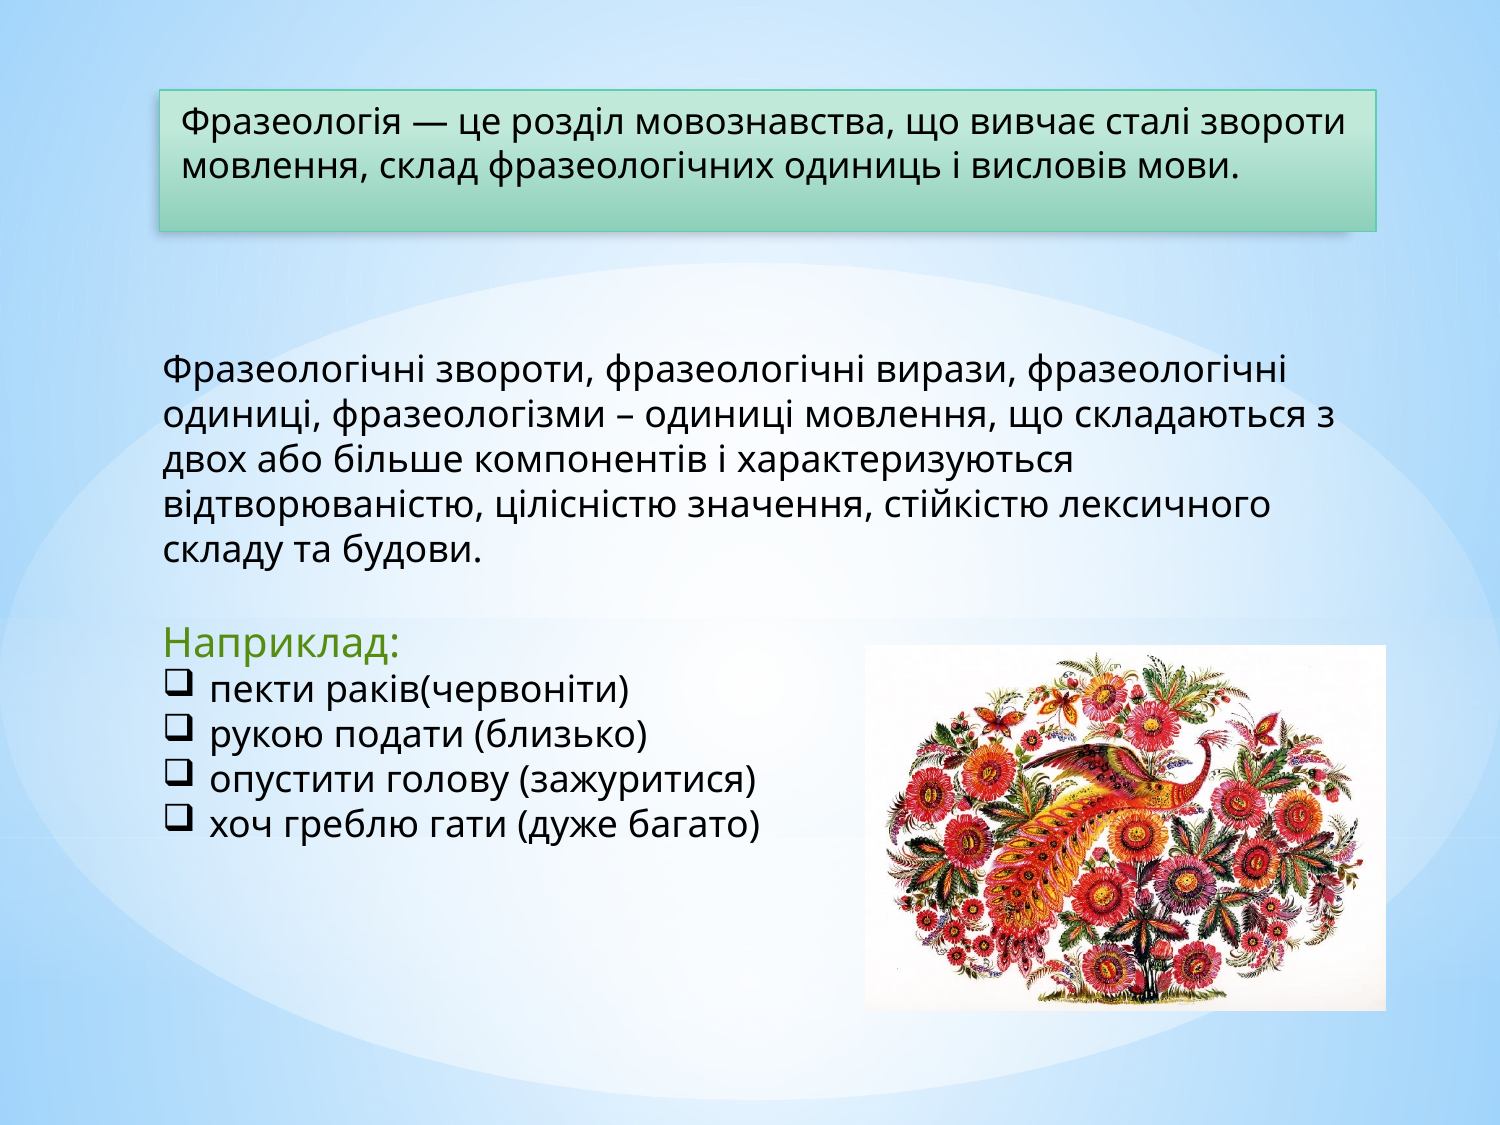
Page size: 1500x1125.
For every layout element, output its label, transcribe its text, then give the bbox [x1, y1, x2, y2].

picture [865, 644, 1386, 1011]
list Фразеологія — це розділ мовознавства, що вивчає сталі звороти мовлення, склад фразеологічних одиниць і висловів мови. [159, 89, 1377, 232]
text_box Фразеологічні звороти, фразеологічні вирази, фразеологічні одиниці, фразеологізми – одиниці мовлення, що складаються з двох або більше компонентів і характеризуються відтворюваністю, цілісністю значення, стійкістю лексичного складу та будови. Наприклад: пекти раків(червоніти) рукою подати (близько) опустити голову (зажуритися) хоч греблю гати (дуже багато) [147, 338, 1388, 898]
